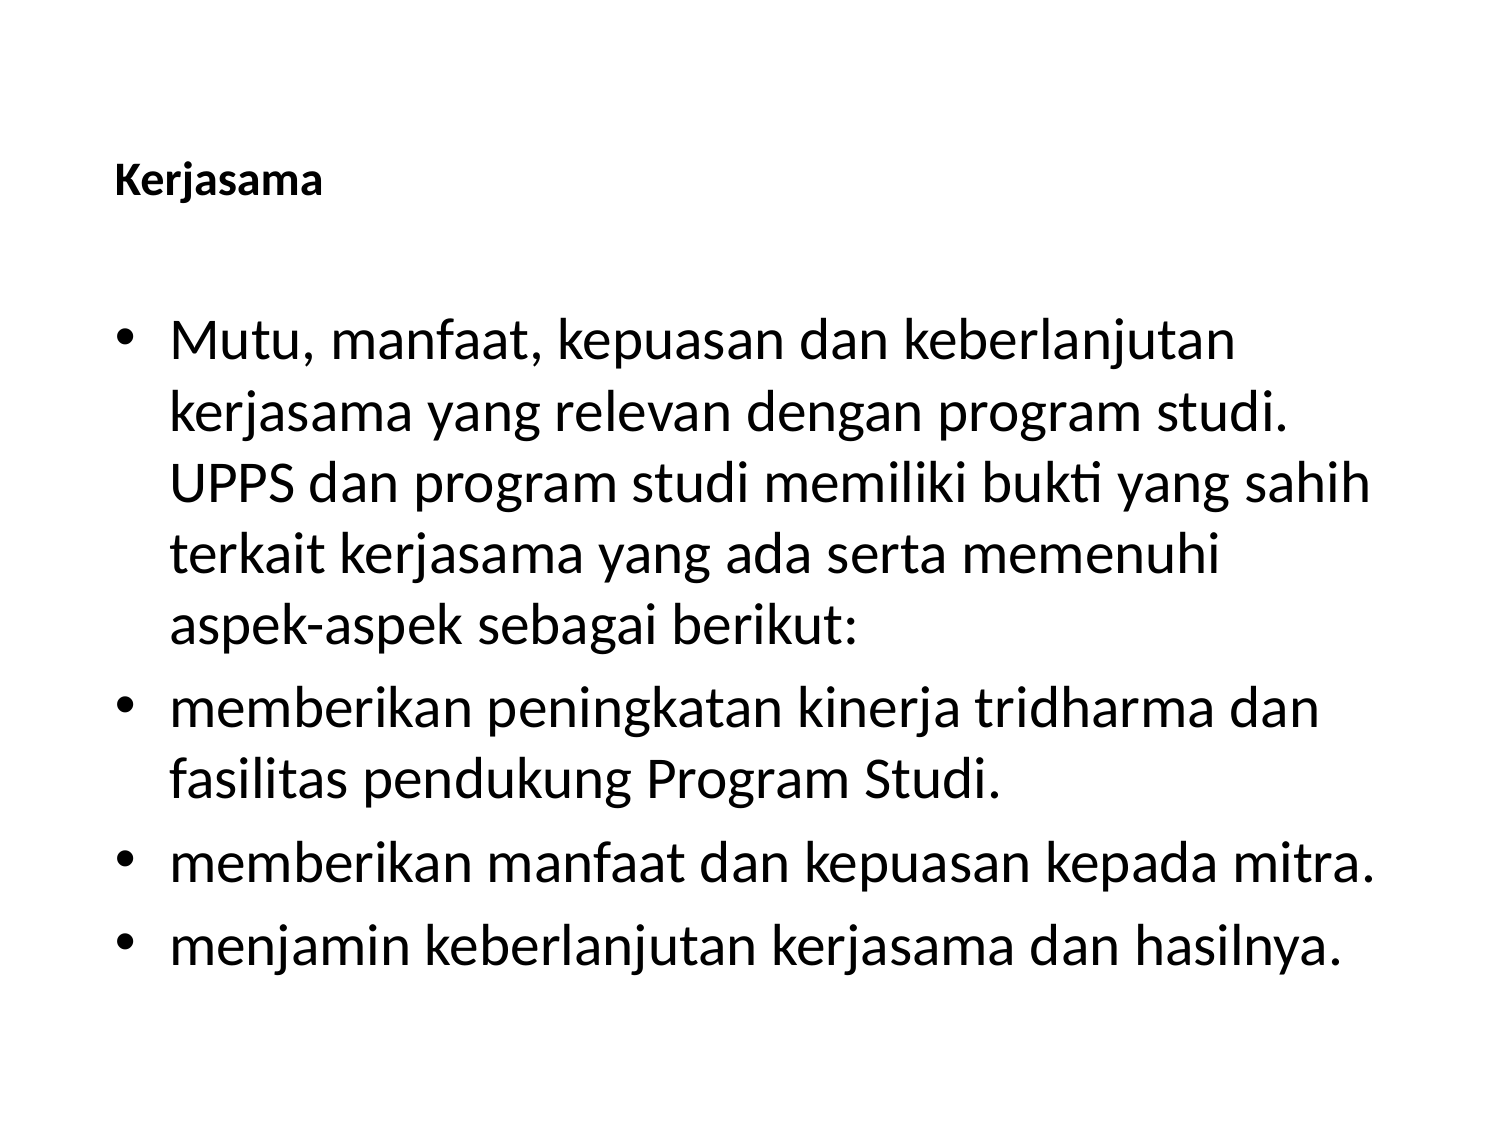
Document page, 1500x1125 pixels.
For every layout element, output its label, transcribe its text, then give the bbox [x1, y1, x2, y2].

list Kerjasama Mutu, manfaat, kepuasan dan keberlanjutan kerjasama yang relevan dengan program studi. UPPS dan program studi memiliki bukti yang sahih terkait kerjasama yang ada serta memenuhi aspek-aspek sebagai berikut: memberikan peningkatan kinerja tridharma dan fasilitas pendukung Program Studi. memberikan manfaat dan kepuasan kepada mitra. menjamin keberlanjutan kerjasama dan hasilnya. [99, 140, 1394, 1014]
